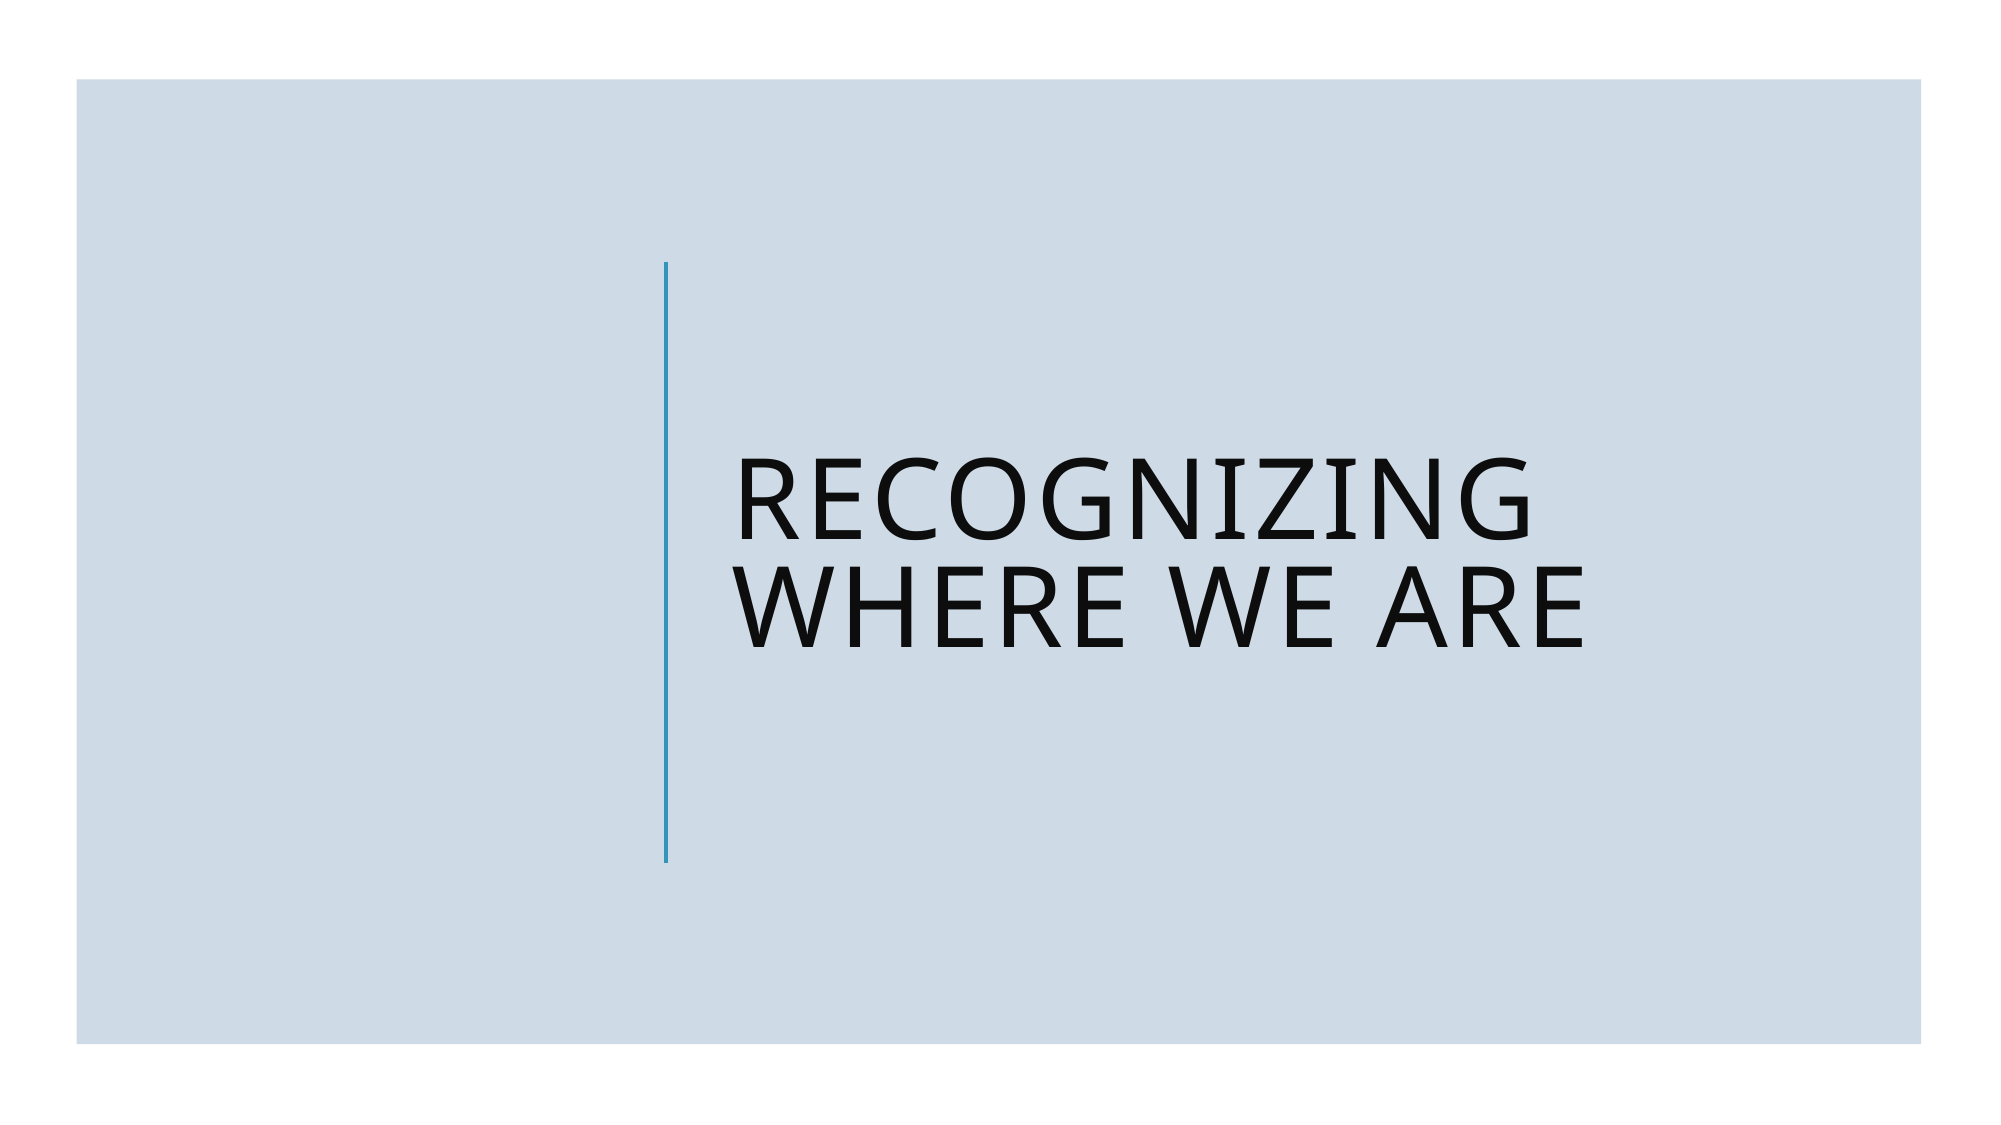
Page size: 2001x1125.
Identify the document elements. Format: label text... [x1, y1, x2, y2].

text_box [75, 78, 1922, 1045]
text_box [0, 0, 2000, 1125]
title Recognizing where we are [716, 132, 1868, 991]
